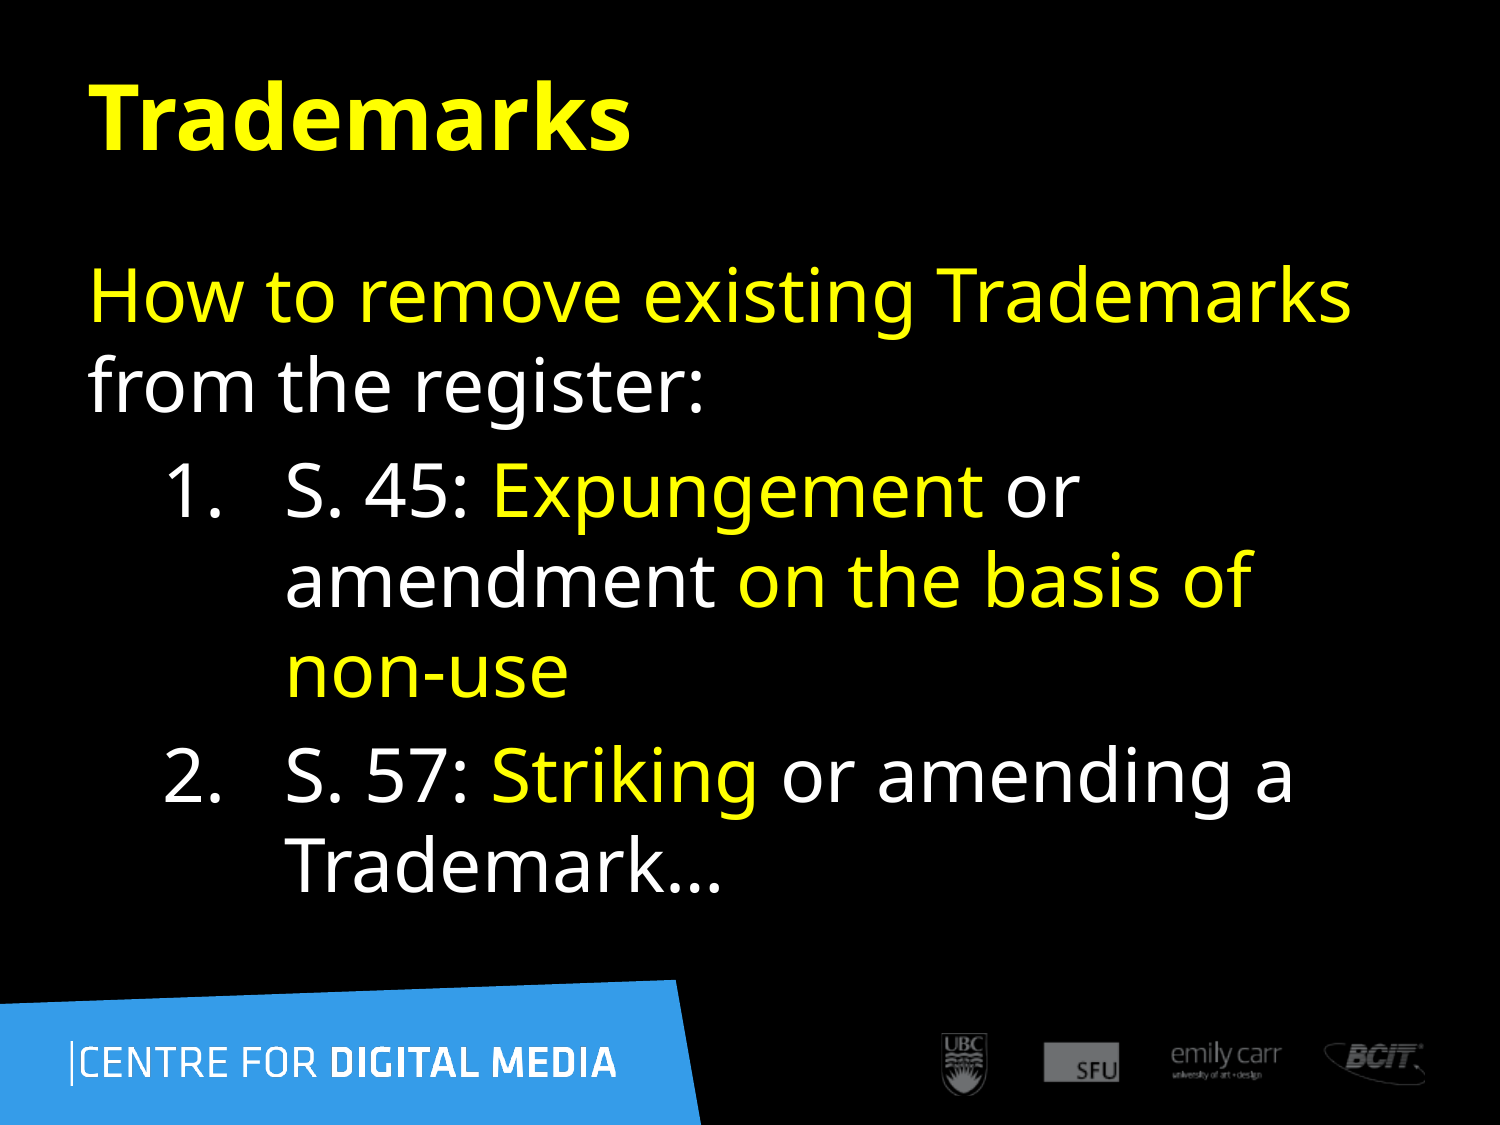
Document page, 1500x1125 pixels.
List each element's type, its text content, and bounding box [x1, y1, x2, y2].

title Trademarks [75, 45, 1425, 182]
list How to remove existing Trademarks from the register: S. 45: Expungement or amendment on the basis of non-use S. 57: Striking or amending a Trademark… [75, 234, 1425, 944]
